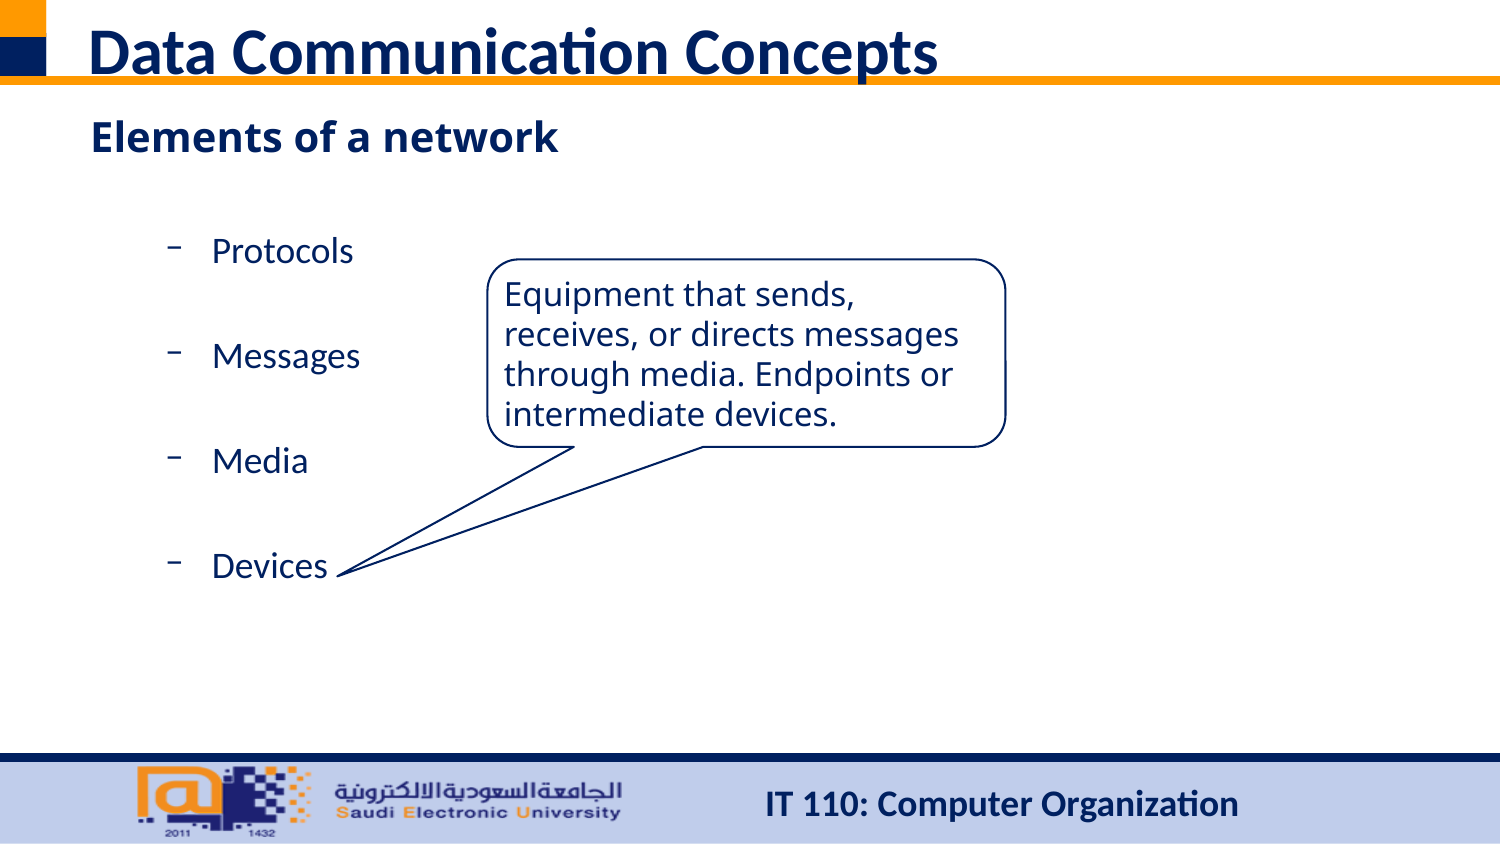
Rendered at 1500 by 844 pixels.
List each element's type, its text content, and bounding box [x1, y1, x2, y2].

text_box Equipment that sends, receives, or directs messages through media. Endpoints or intermediate devices. [337, 259, 1006, 577]
list Elements of a network Protocols Messages Media Devices [75, 103, 1425, 660]
picture [137, 766, 622, 837]
title Data Communication Concepts [73, 0, 1427, 81]
